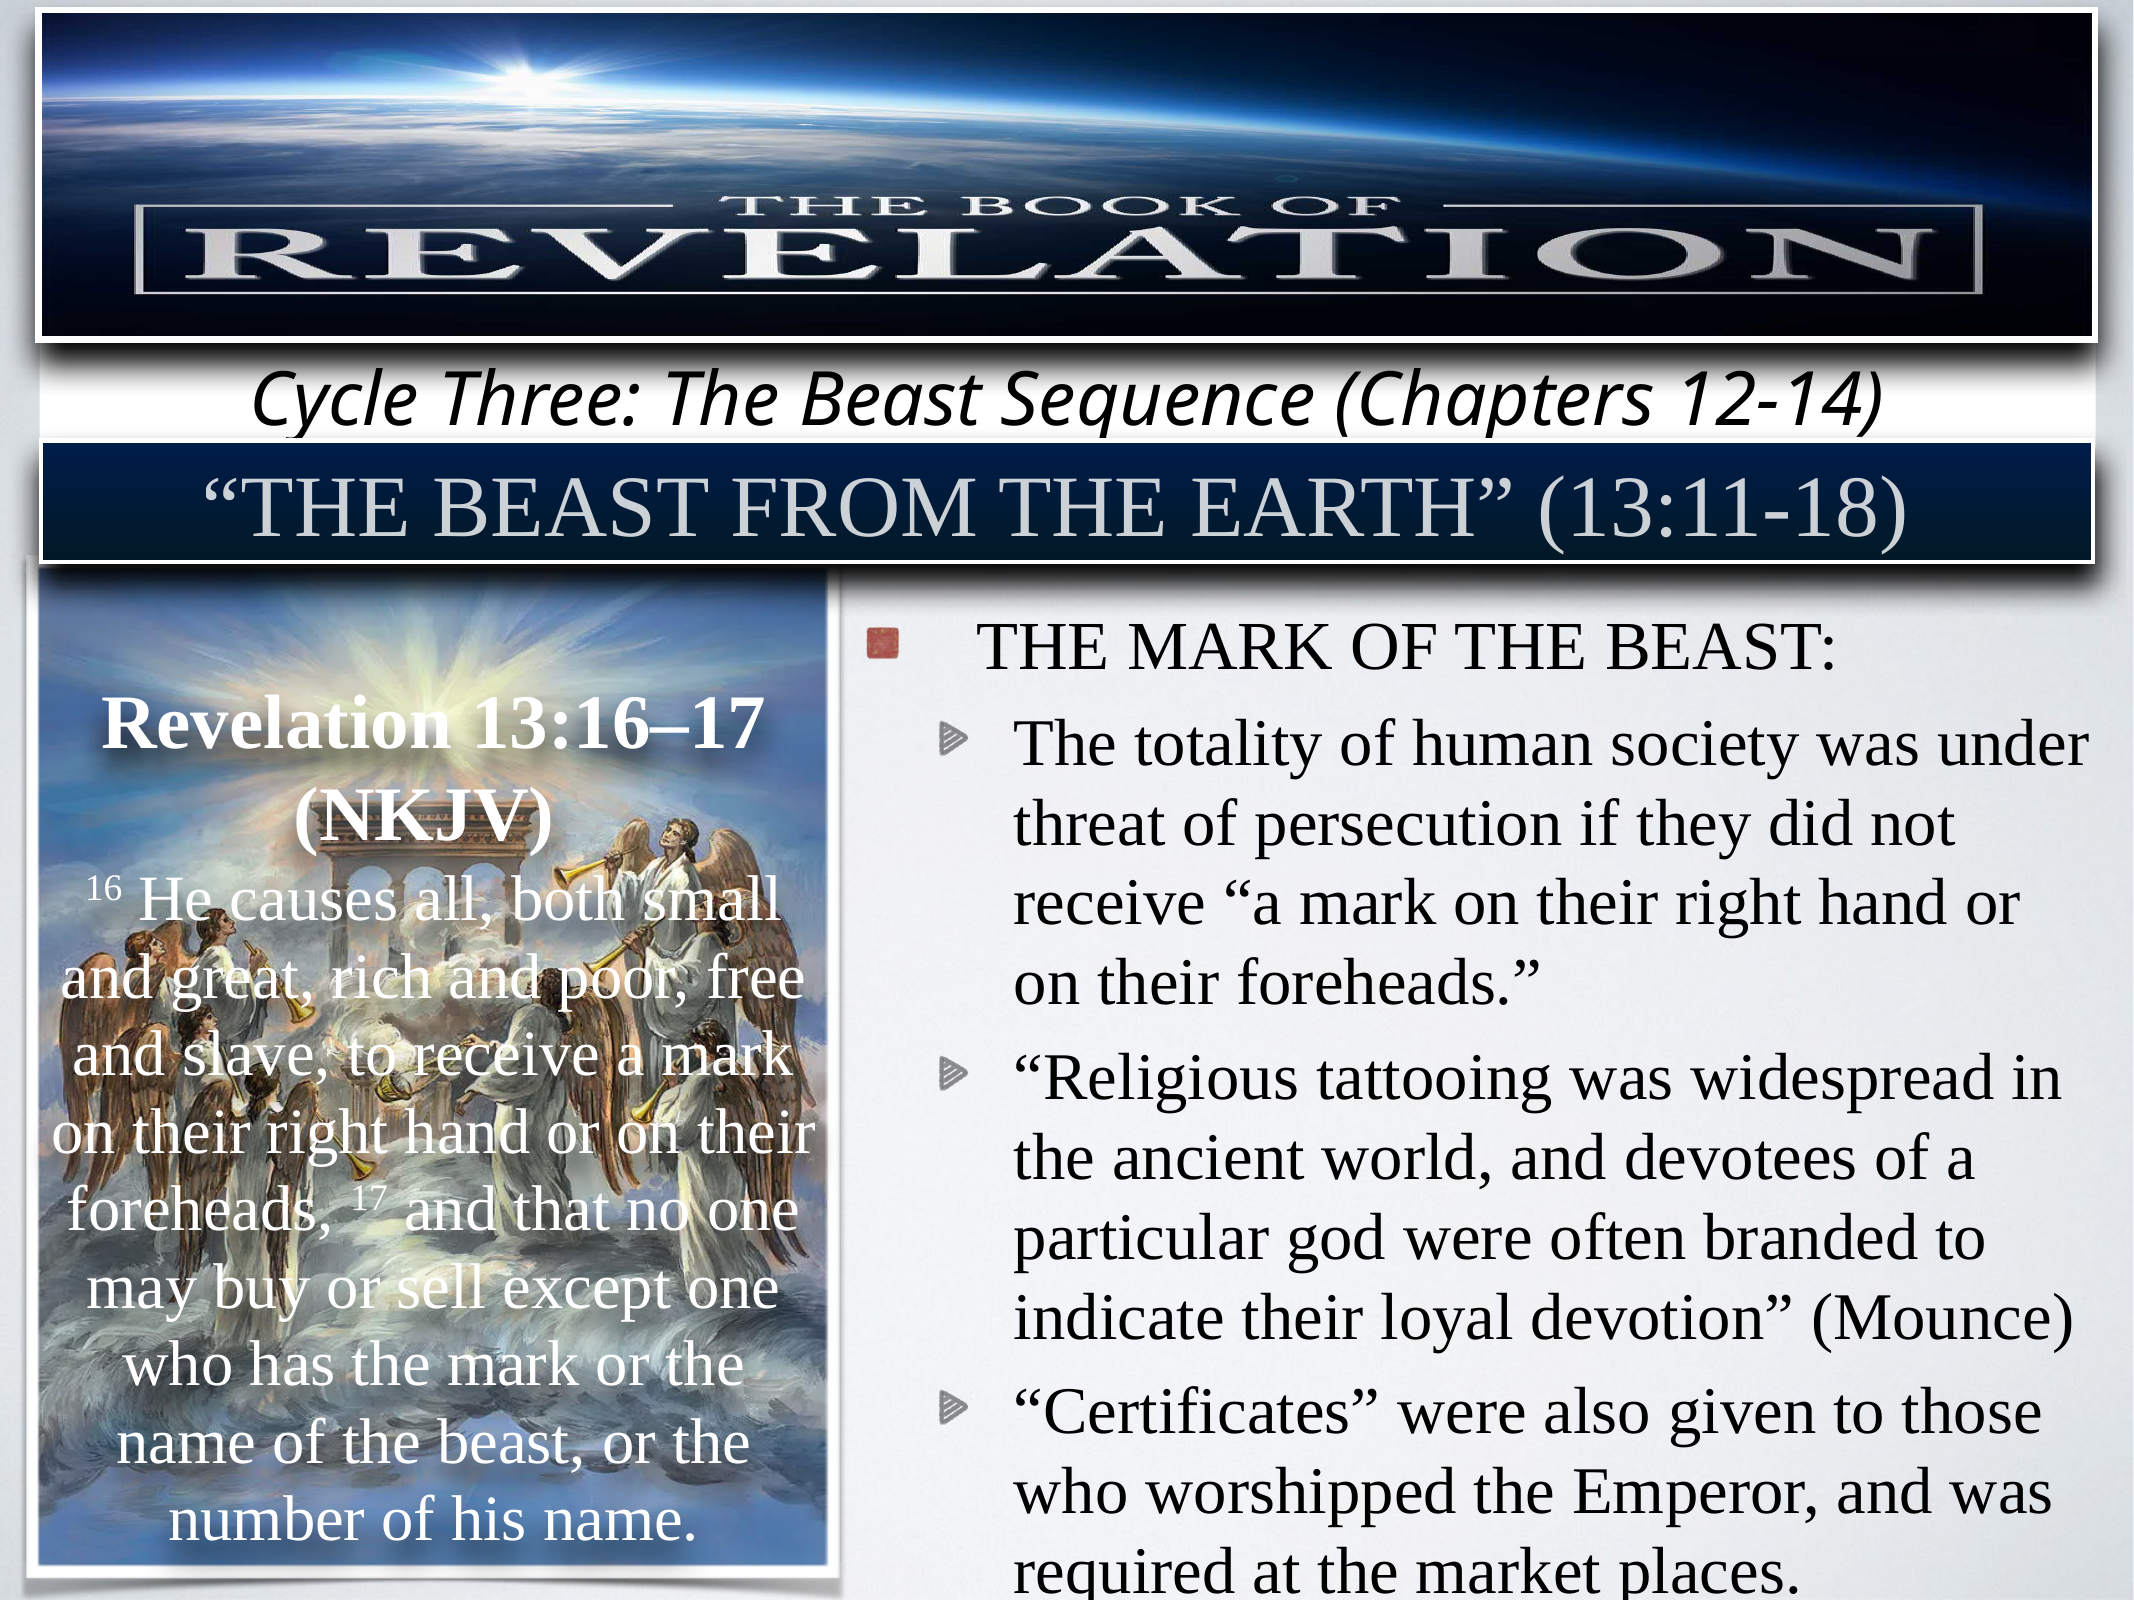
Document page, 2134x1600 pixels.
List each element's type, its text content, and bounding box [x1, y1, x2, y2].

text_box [20, 555, 848, 1600]
picture [0, 0, 2134, 1600]
text_box “The Beast From The EARTH” (13:11-18) [40, 440, 2093, 563]
text_box Cycle Three: The Beast Sequence (Chapters 12-14) [39, 390, 2096, 441]
picture [938, 1388, 970, 1426]
text_box The MARK OF THE beast: The totality of human society was under threat of persecution if they did not receive “a mark on their right hand or on their foreheads.” “Religious tattooing was widespread in the ancient world, and devotees of a particular god were often branded to indicate their loyal devotion” (Mounce) “Certificates” were also given to those who worshipped the Emperor, and was required at the market places. [855, 603, 2107, 1600]
picture [41, 12, 2092, 337]
picture [938, 719, 970, 757]
picture [863, 623, 903, 662]
picture [938, 1054, 970, 1092]
